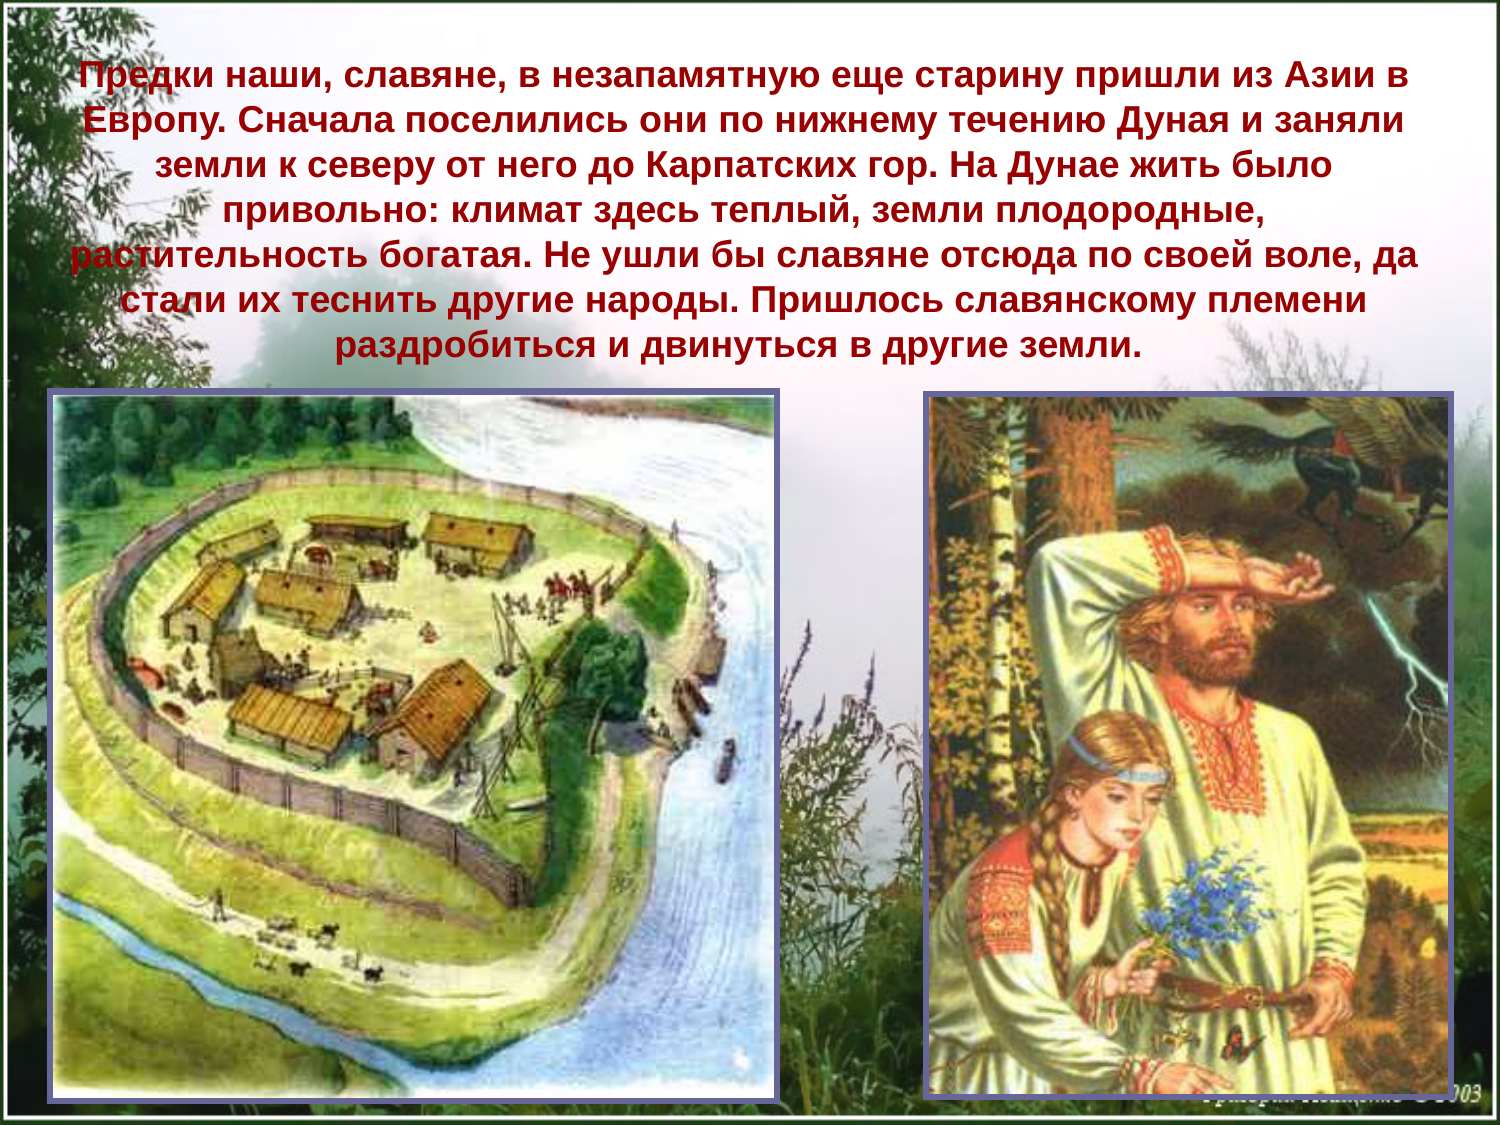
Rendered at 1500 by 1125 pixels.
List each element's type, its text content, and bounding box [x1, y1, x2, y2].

text_box Предки наши, славяне, в незапамятную еще старину пришли из Азии в Европу. Сначала поселились они по нижнему течению Дуная и заняли земли к северу от него до Карпатских гор. На Дунае жить было привольно: климат здесь теплый, земли плодородные, растительность богатая. Не ушли бы славяне отсюда по своей воле, да стали их теснить другие народы. Пришлось славянскому племени раздробиться и двинуться в другие земли. [53, 43, 1436, 373]
picture [0, 0, 1500, 1125]
